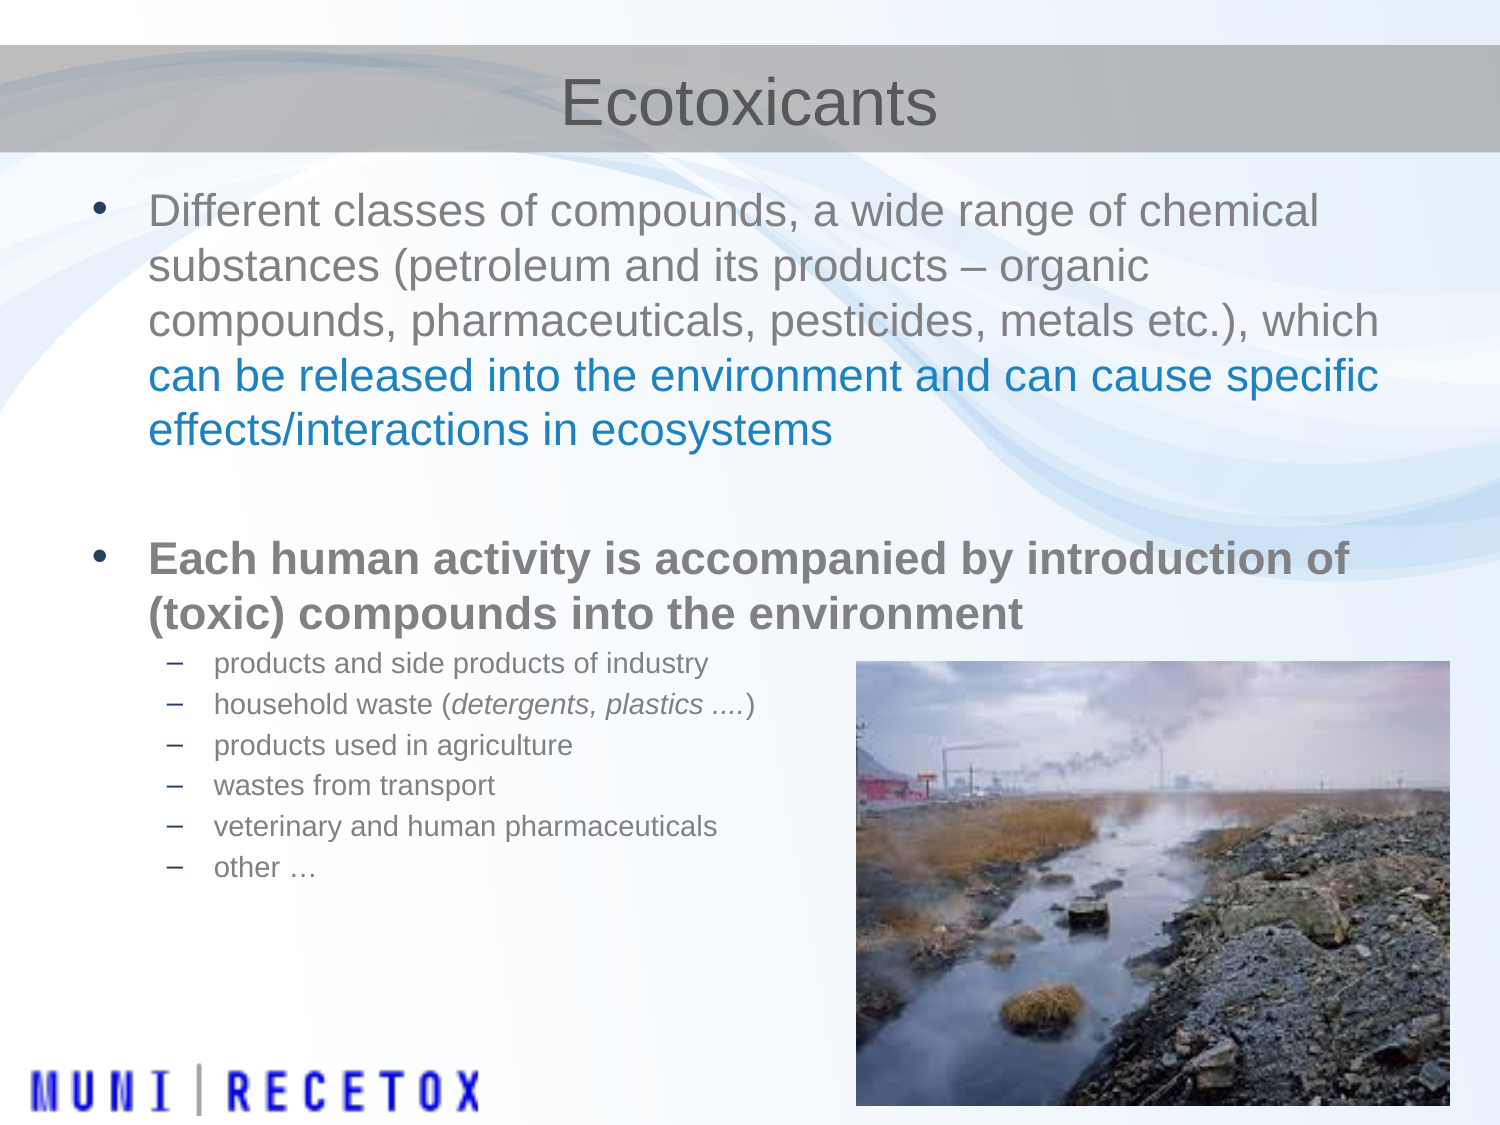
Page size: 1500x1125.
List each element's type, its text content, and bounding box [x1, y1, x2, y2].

title Ecotoxicants [0, 45, 1500, 153]
picture [0, 153, 1500, 1125]
picture [0, 0, 1500, 45]
list Different classes of compounds, a wide range of chemical substances (petroleum and its products – organic compounds, pharmaceuticals, pesticides, metals etc.), which can be released into the environment and can cause specific effects/interactions in ecosystems Each human activity is accompanied by introduction of (toxic) compounds into the environment products and side products of industry household waste (detergents, plastics ....) products used in agriculture wastes from transport veterinary and human pharmaceuticals other … [76, 172, 1427, 1000]
